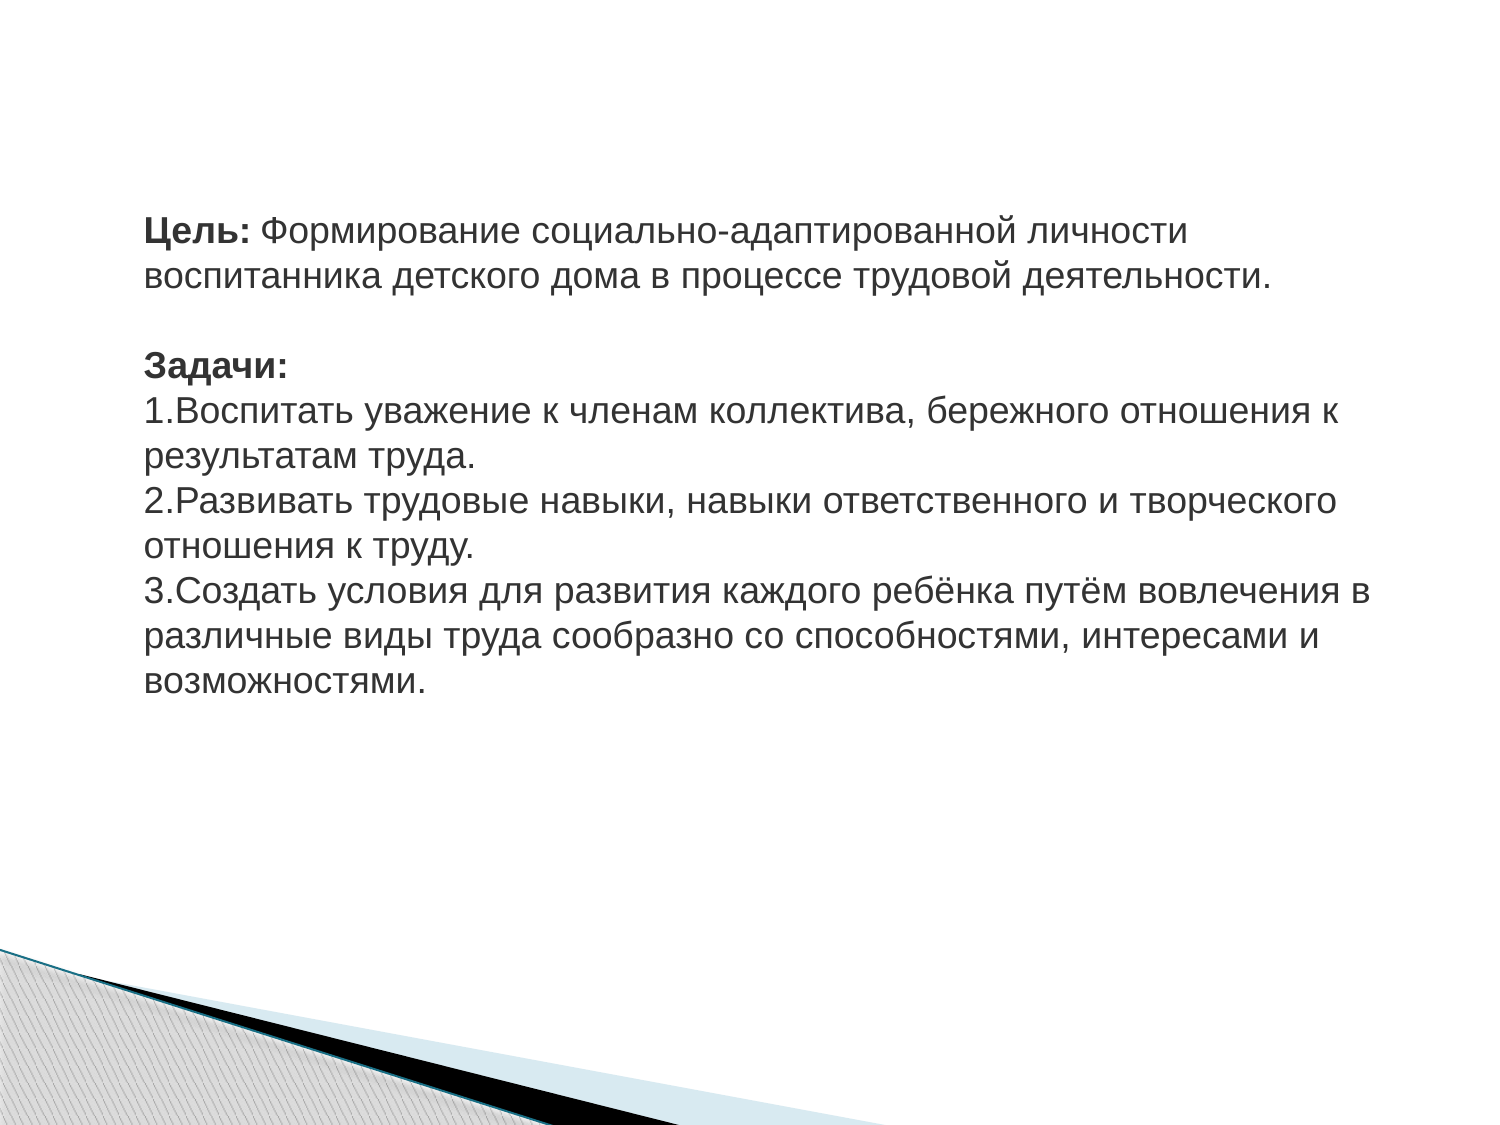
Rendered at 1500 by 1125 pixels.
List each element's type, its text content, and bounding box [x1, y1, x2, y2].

text_box Цель: Формирование социально-адаптированной личности воспитанника детского дома в процессе трудовой деятельности. Задачи: Воспитать уважение к членам коллектива, бережного отношения к результатам труда. Развивать трудовые навыки, навыки ответственного и творческого отношения к труду. Создать условия для развития каждого ребёнка путём вовлечения в различные виды труда сообразно со способностями, интересами и возможностями. [128, 199, 1430, 744]
